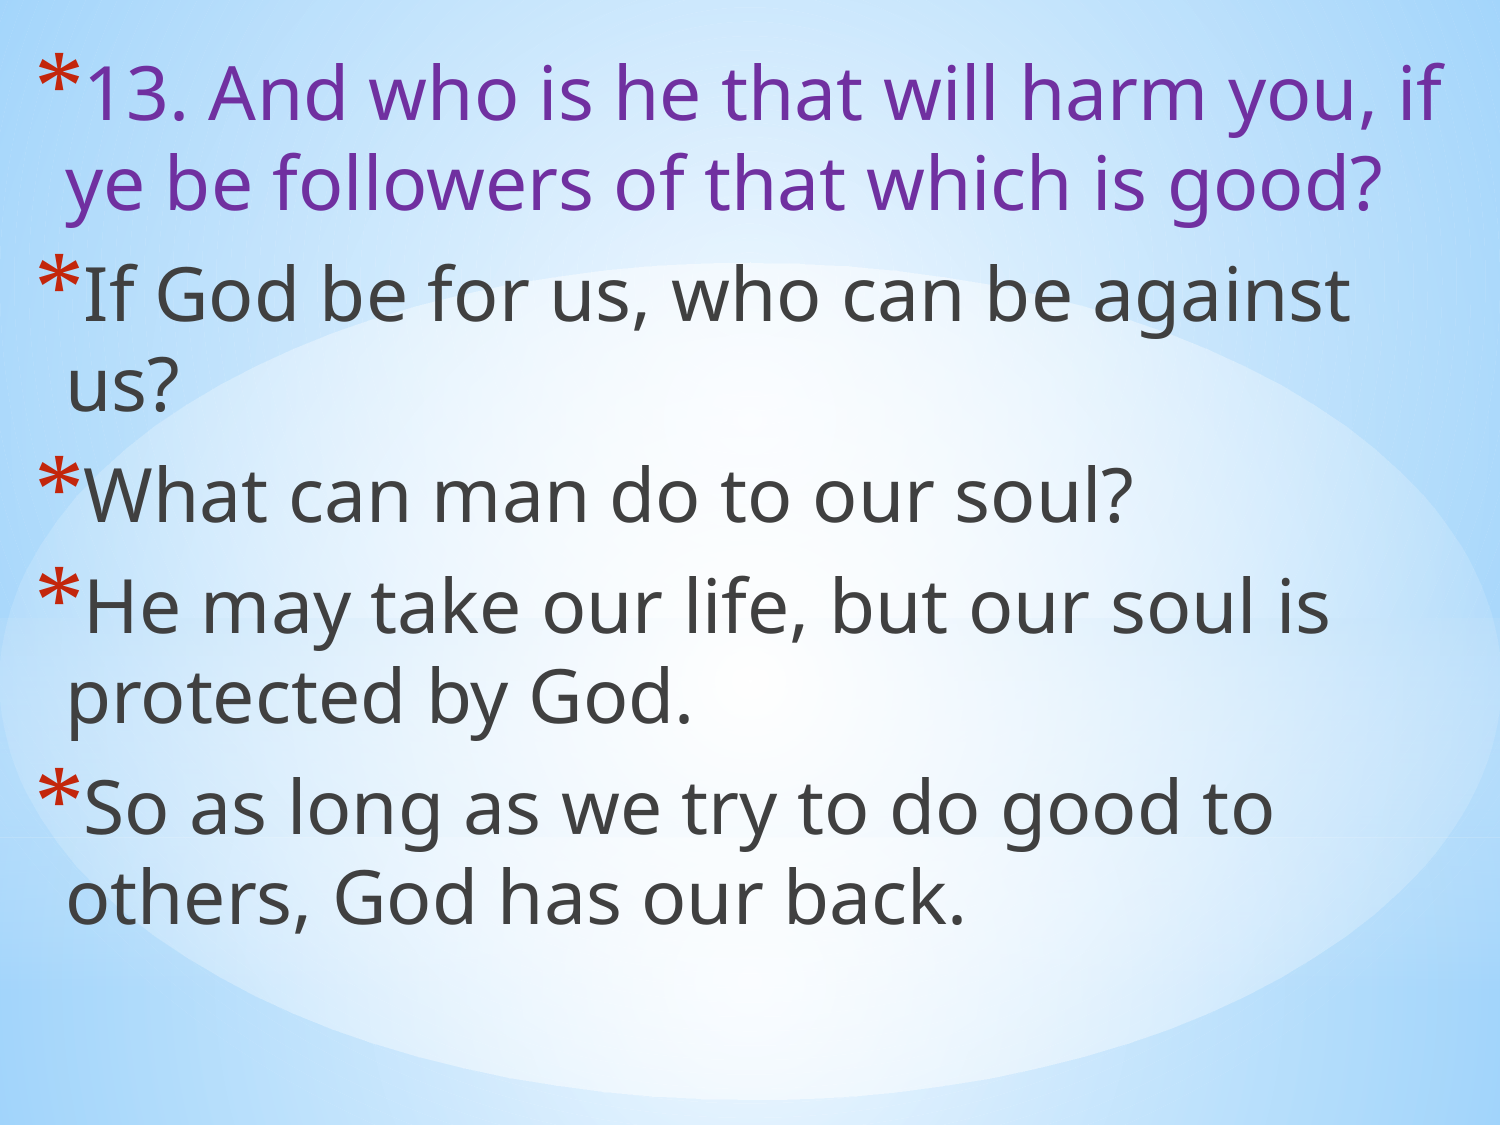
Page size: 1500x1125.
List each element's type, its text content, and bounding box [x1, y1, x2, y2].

list 13. And who is he that will harm you, if ye be followers of that which is good? If God be for us, who can be against us? What can man do to our soul? He may take our life, but our soul is protected by God. So as long as we try to do good to others, God has our back. [12, 37, 1488, 1100]
